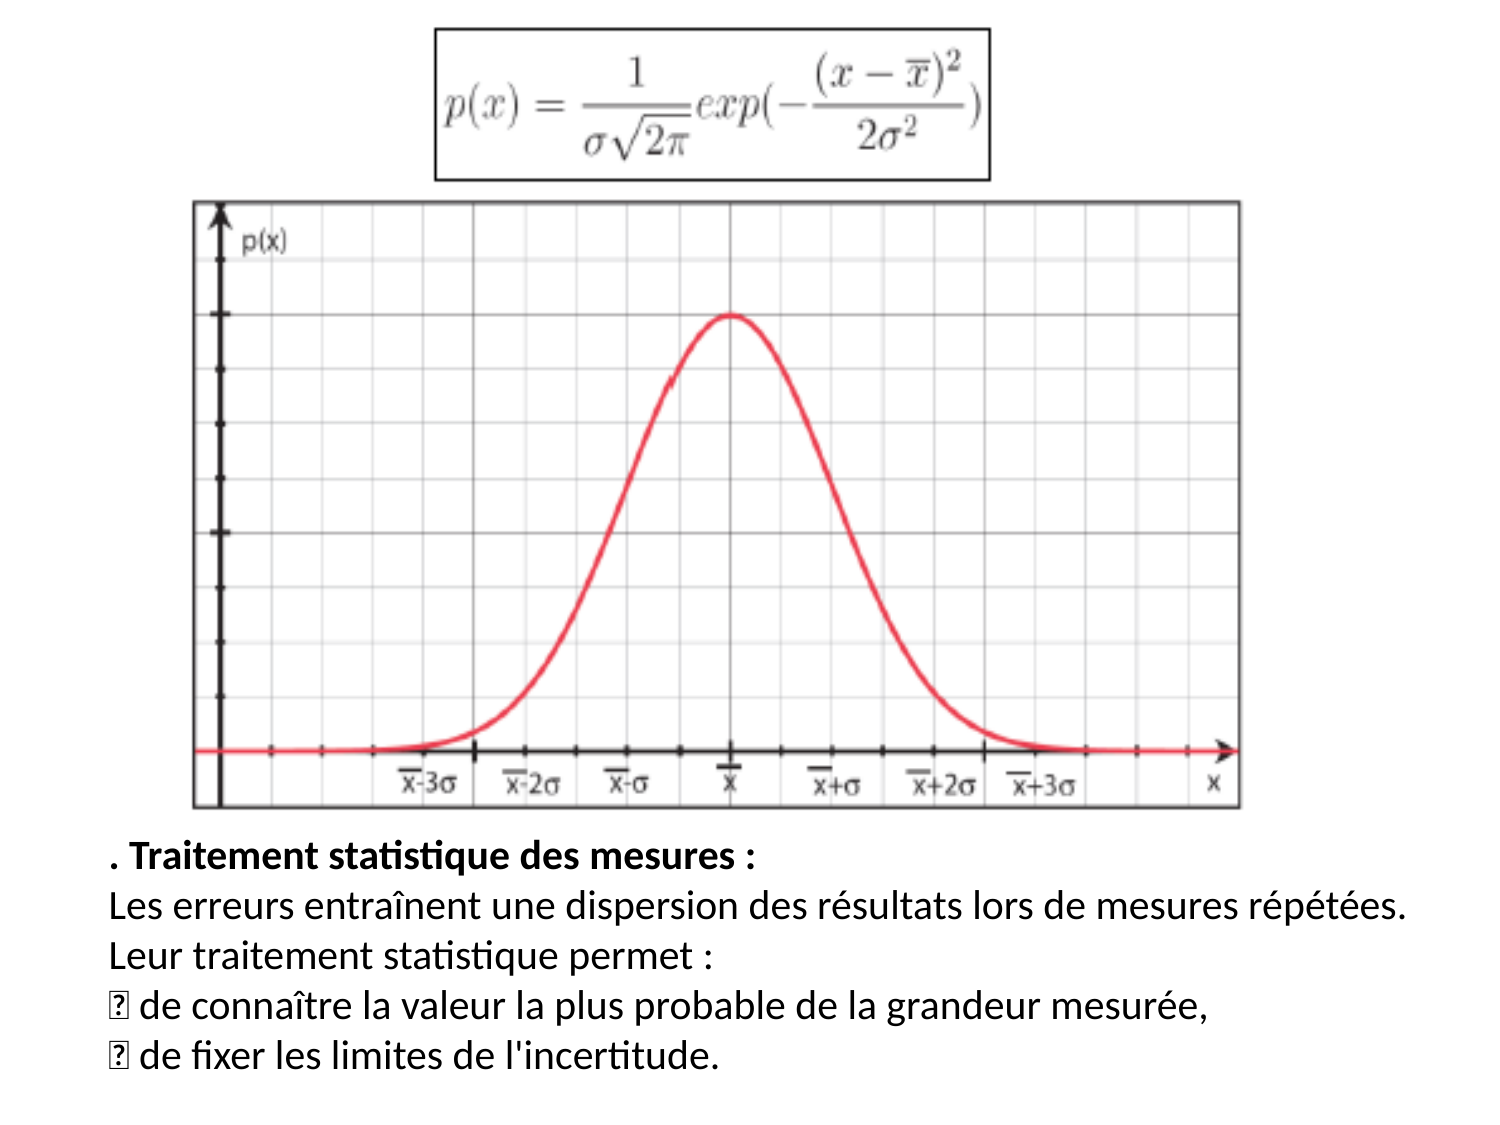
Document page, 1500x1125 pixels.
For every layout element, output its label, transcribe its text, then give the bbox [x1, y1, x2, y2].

picture [105, 0, 1290, 856]
text_box . Traitement statistique des mesures : Les erreurs entraînent une dispersion des résultats lors de mesures répétées. Leur traitement statistique permet :  de connaître la valeur la plus probable de la grandeur mesurée,  de fixer les limites de l'incertitude. [93, 820, 1500, 1086]
